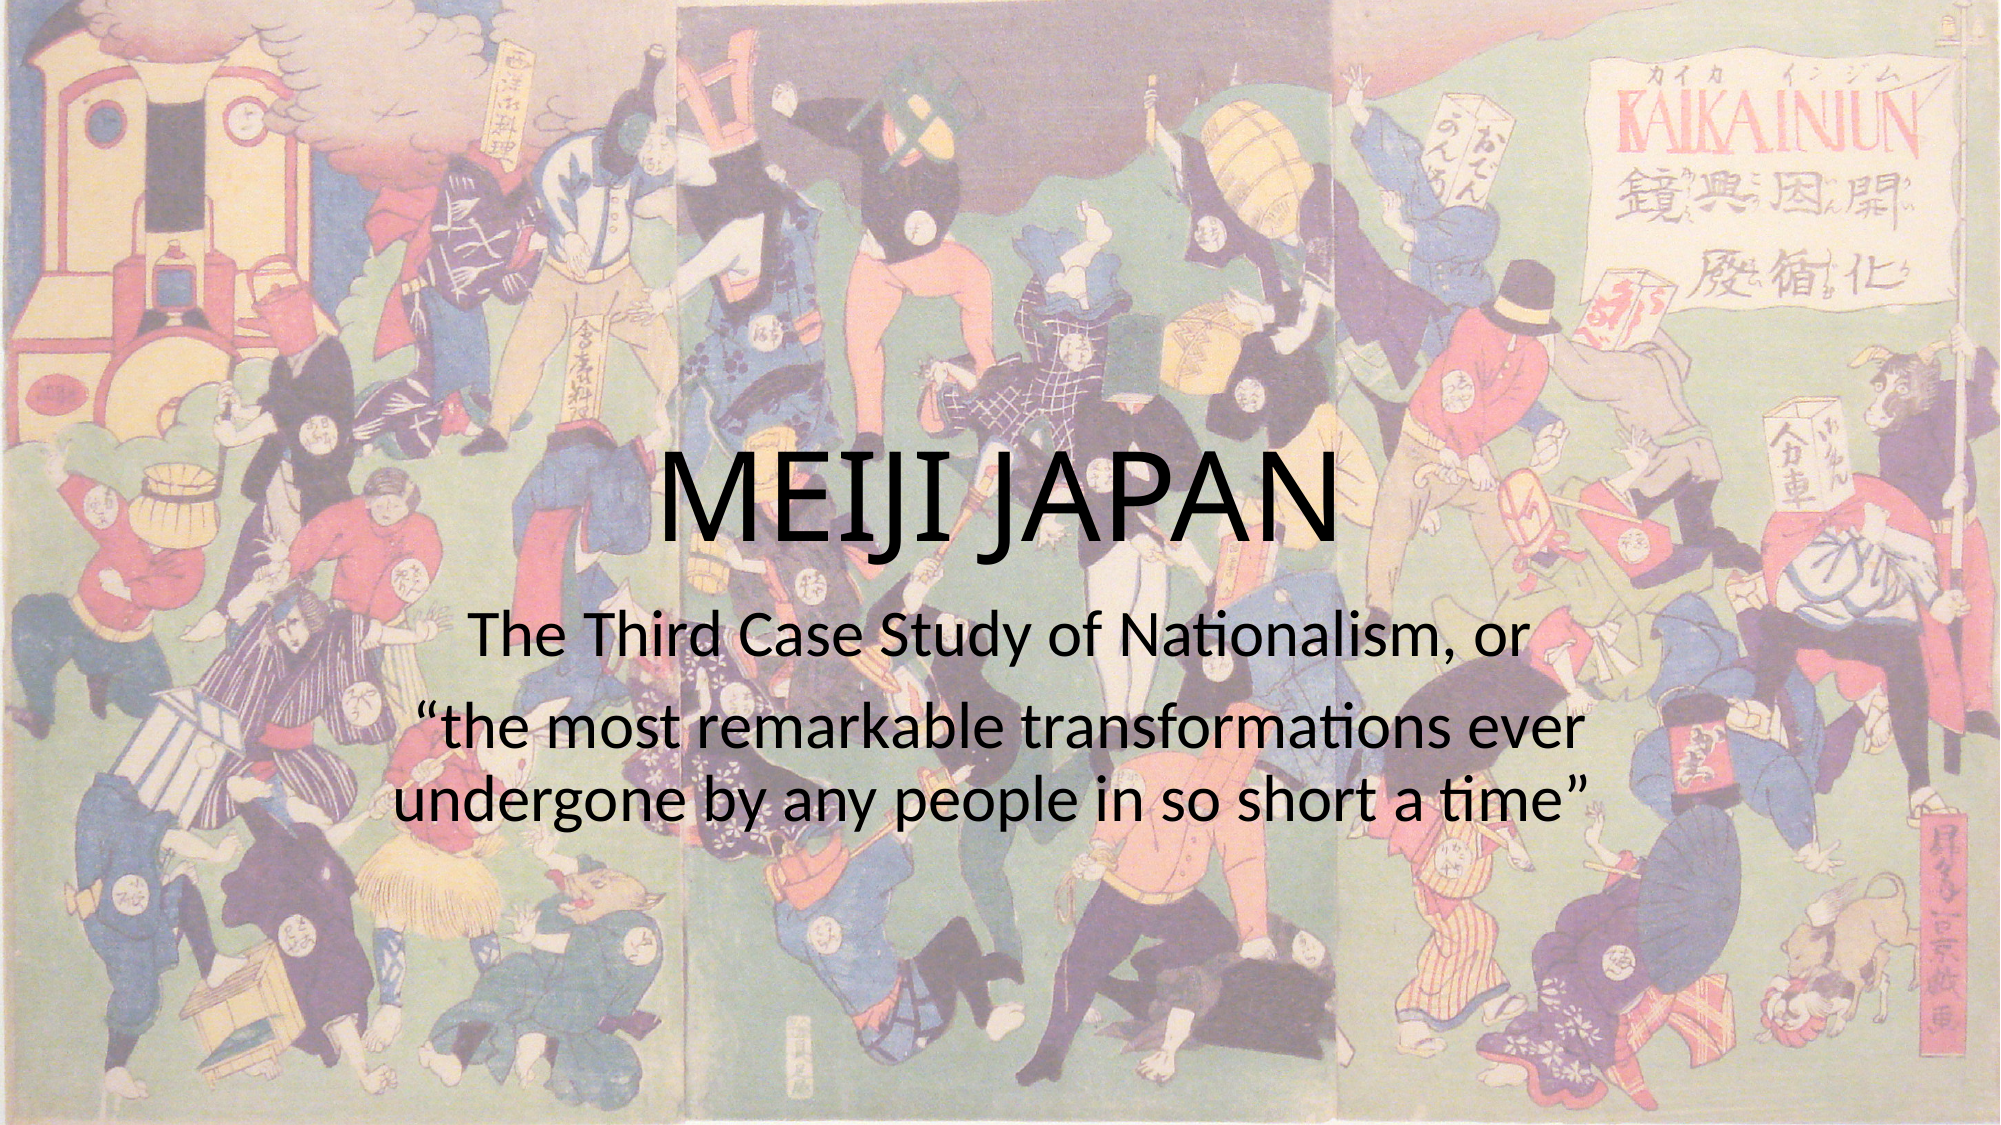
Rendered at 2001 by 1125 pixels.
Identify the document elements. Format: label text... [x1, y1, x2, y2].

subtitle The Third Case Study of Nationalism, or “the most remarkable transformations ever undergone by any people in so short a time” [249, 590, 1750, 863]
title MEIJI JAPAN [249, 184, 1750, 576]
